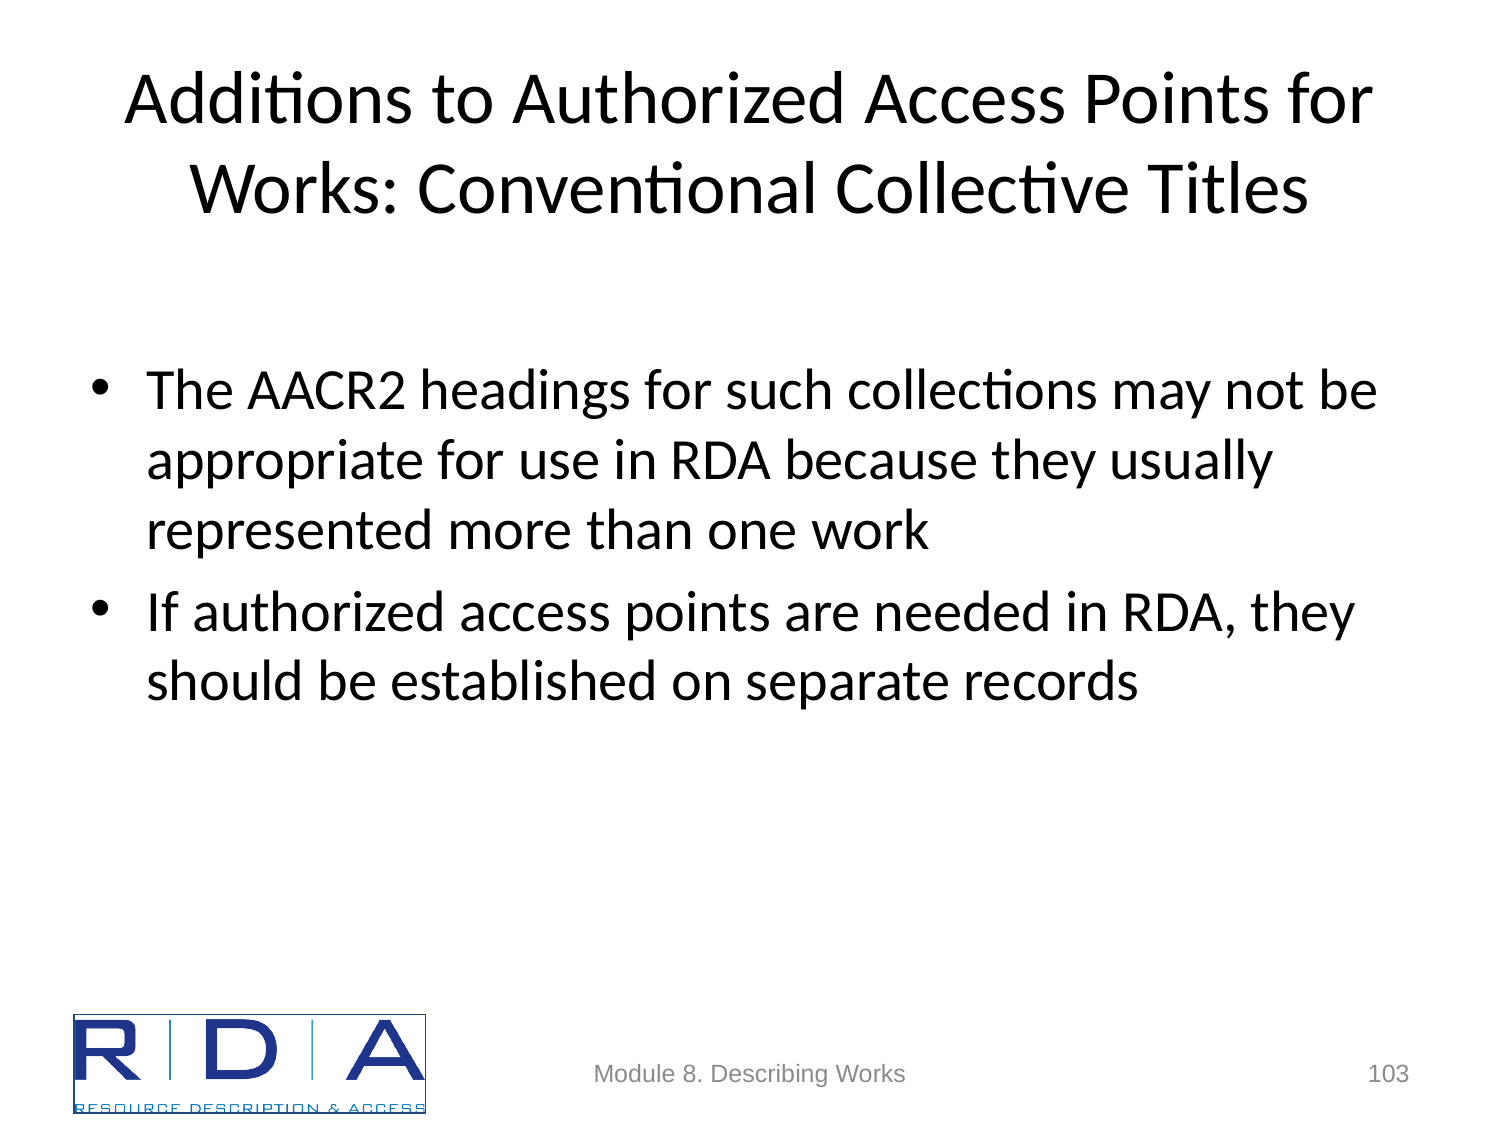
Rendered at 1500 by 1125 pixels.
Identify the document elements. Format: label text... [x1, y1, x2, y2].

title Additions to Authorized Access Points for Works: Conventional Collective Titles [75, 45, 1425, 233]
list The AACR2 headings for such collections may not be appropriate for use in RDA because they usually represented more than one work If authorized access points are needed in RDA, they should be established on separate records [75, 262, 1425, 1005]
picture [75, 1015, 425, 1112]
slide_number 103 [1074, 1042, 1425, 1103]
footer Module 8. Describing Works [512, 1042, 988, 1103]
